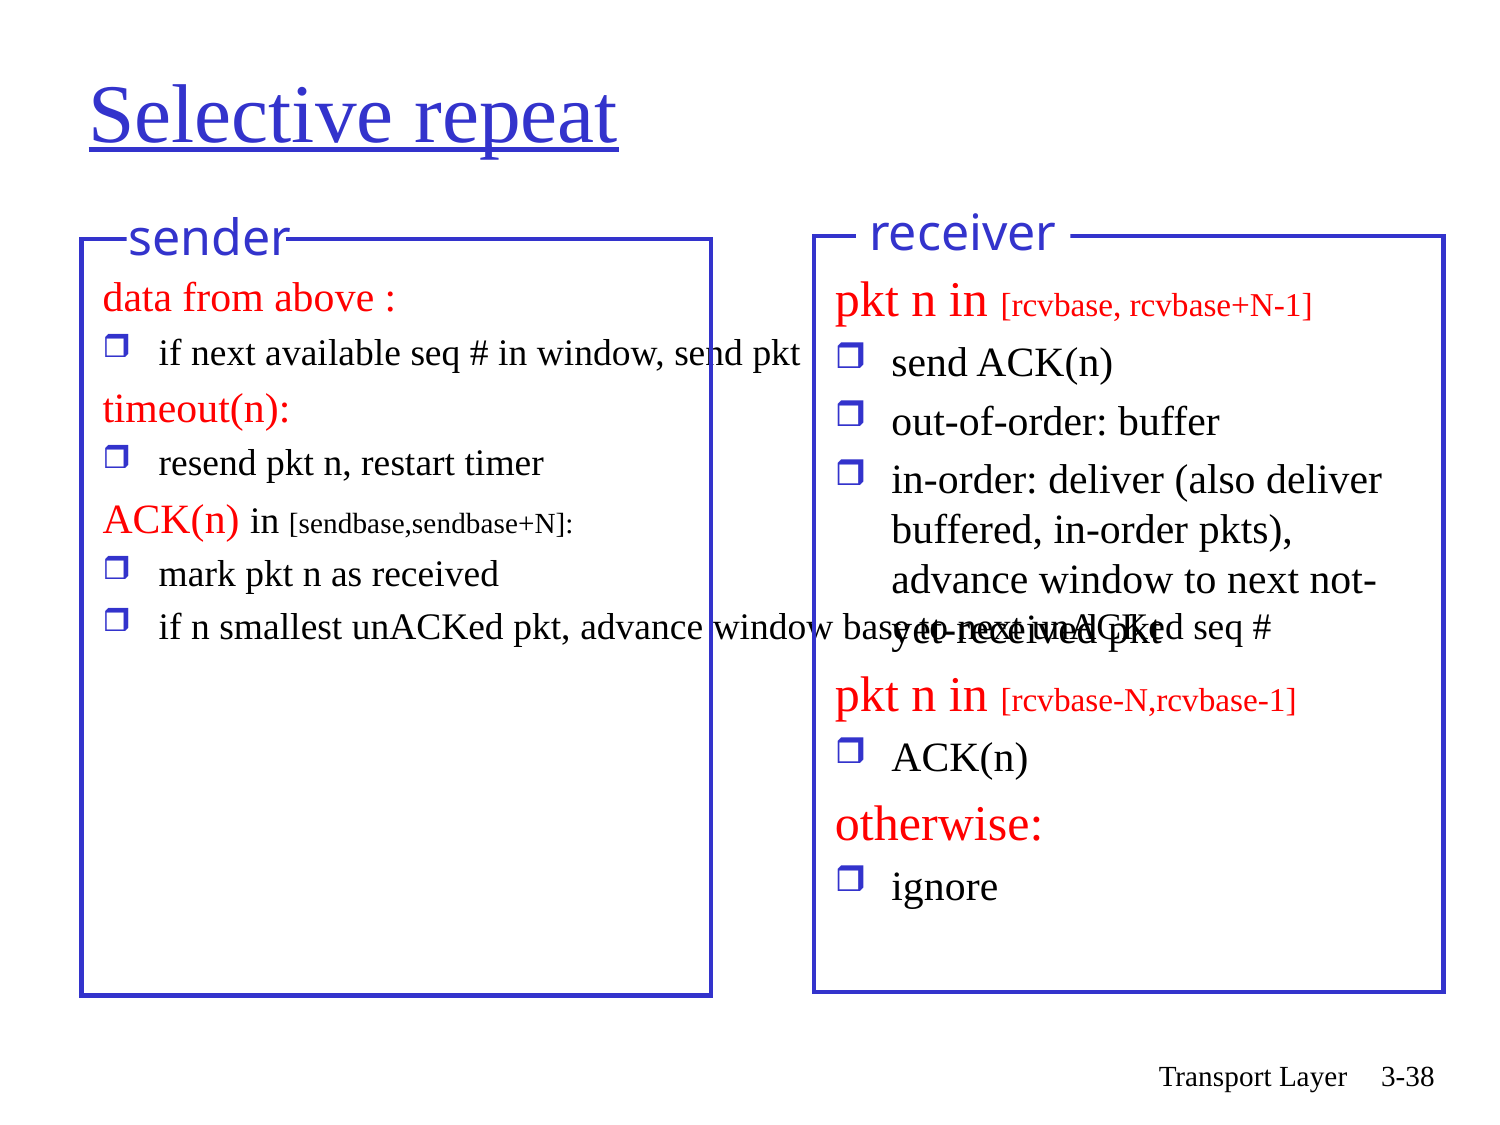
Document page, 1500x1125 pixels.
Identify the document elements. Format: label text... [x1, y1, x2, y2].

title Selective repeat [73, 40, 1349, 179]
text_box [115, 197, 305, 274]
text_box [81, 238, 711, 996]
list data from above : if next available seq # in window, send pkt timeout(n): resend pkt n, restart timer ACK(n) in [sendbase,sendbase+N]: mark pkt n as received if n smallest unACKed pkt, advance window base to next unACKed seq # [87, 262, 1363, 1025]
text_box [850, 193, 1076, 269]
footer Transport Layer [887, 1049, 1338, 1125]
text_box pkt n in [rcvbase, rcvbase+N-1] send ACK(n) out-of-order: buffer in-order: deliver (also deliver buffered, in-order pkts), advance window to next not-yet-received pkt pkt n in [rcvbase-N,rcvbase-1] ACK(n) otherwise: ignore [820, 259, 1446, 1022]
slide_number 3-38 [1338, 1049, 1451, 1125]
text_box [814, 235, 1444, 993]
